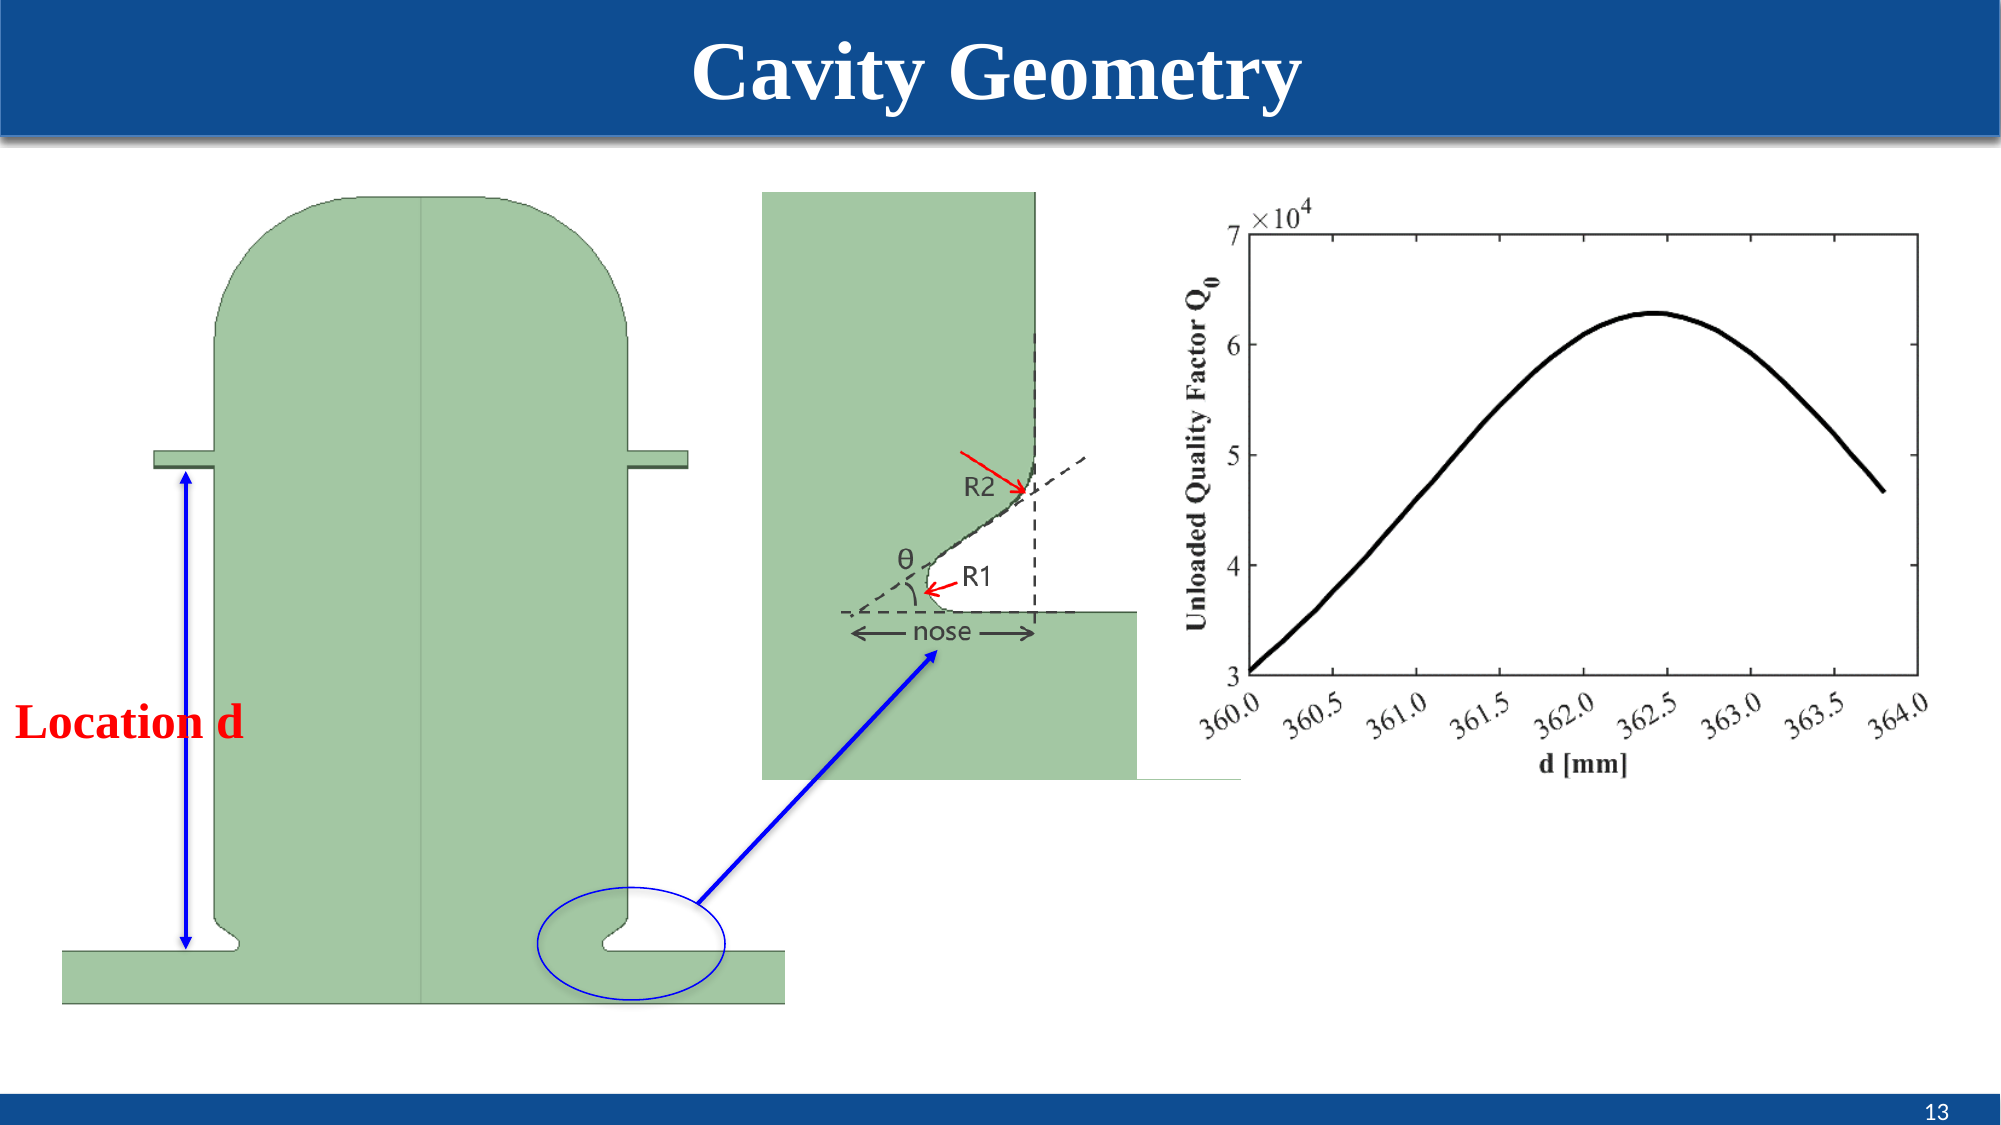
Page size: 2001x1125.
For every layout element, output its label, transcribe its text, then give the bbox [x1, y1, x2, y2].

title Cavity Geometry [134, 0, 1860, 132]
text_box Location d [0, 680, 57, 756]
picture [62, 159, 2000, 1048]
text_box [697, 649, 938, 905]
